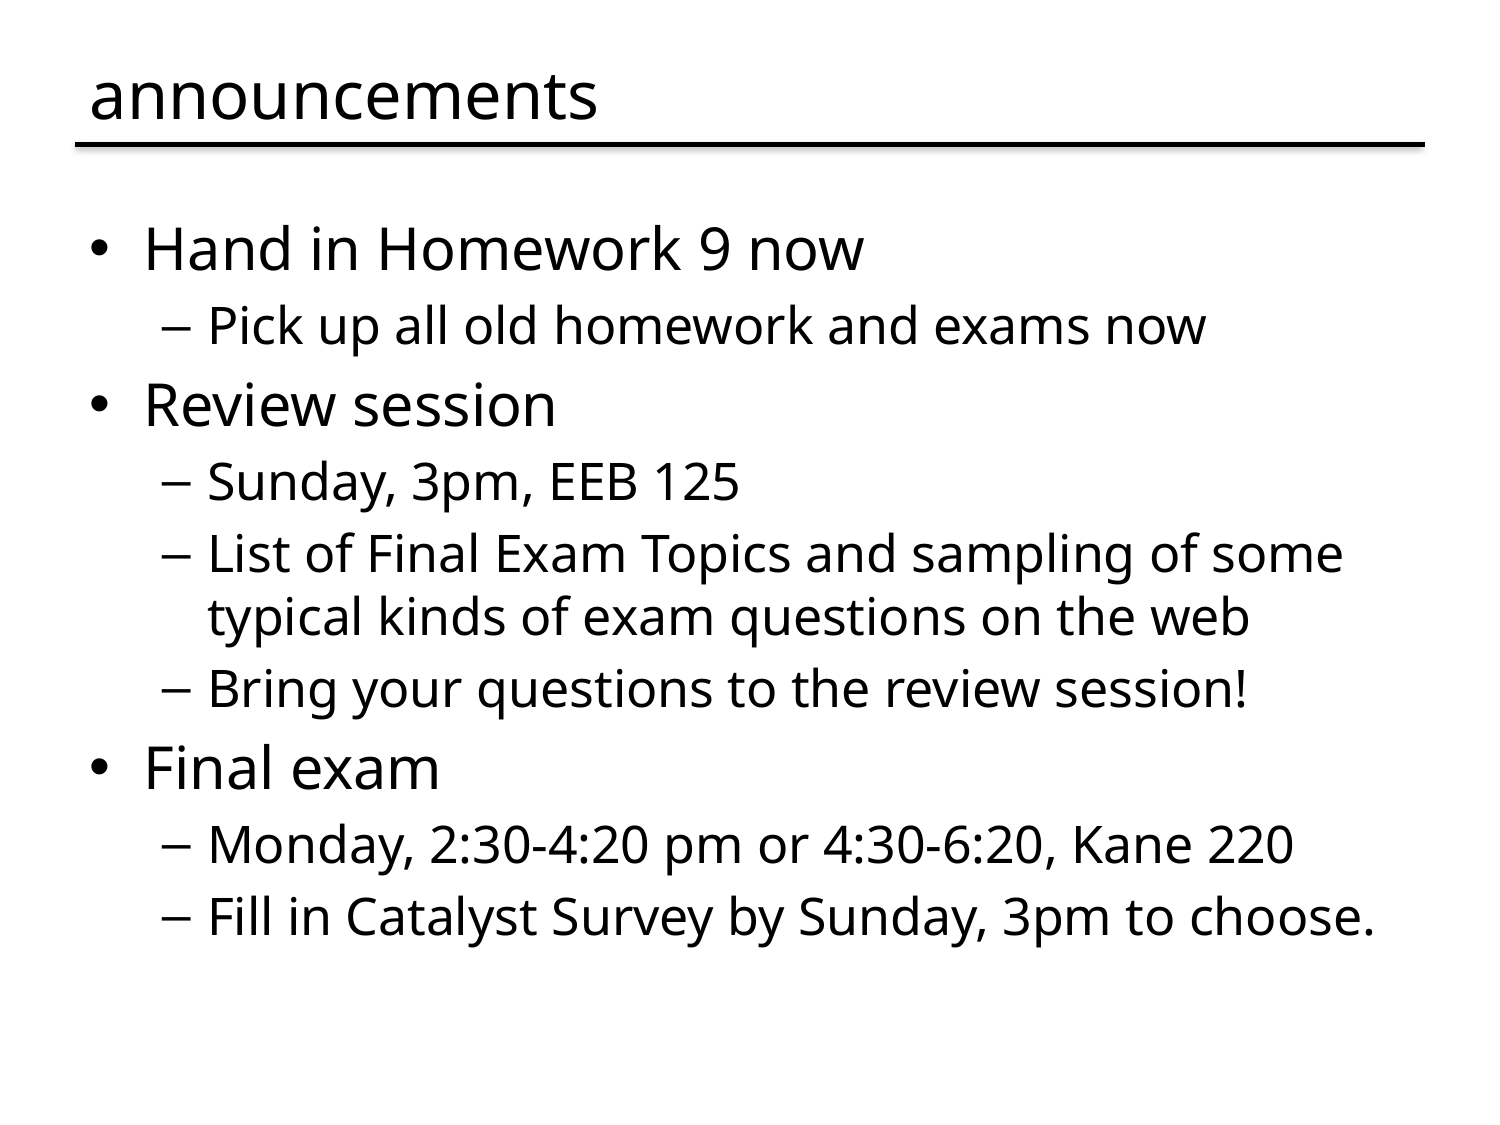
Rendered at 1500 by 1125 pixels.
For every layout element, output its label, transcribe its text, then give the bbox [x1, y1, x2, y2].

list Hand in Homework 9 now Pick up all old homework and exams now Review session Sunday, 3pm, EEB 125 List of Final Exam Topics and sampling of some typical kinds of exam questions on the web Bring your questions to the review session! Final exam Monday, 2:30-4:20 pm or 4:30-6:20, Kane 220 Fill in Catalyst Survey by Sunday, 3pm to choose. [75, 204, 1425, 1048]
title announcements [75, 45, 1425, 145]
